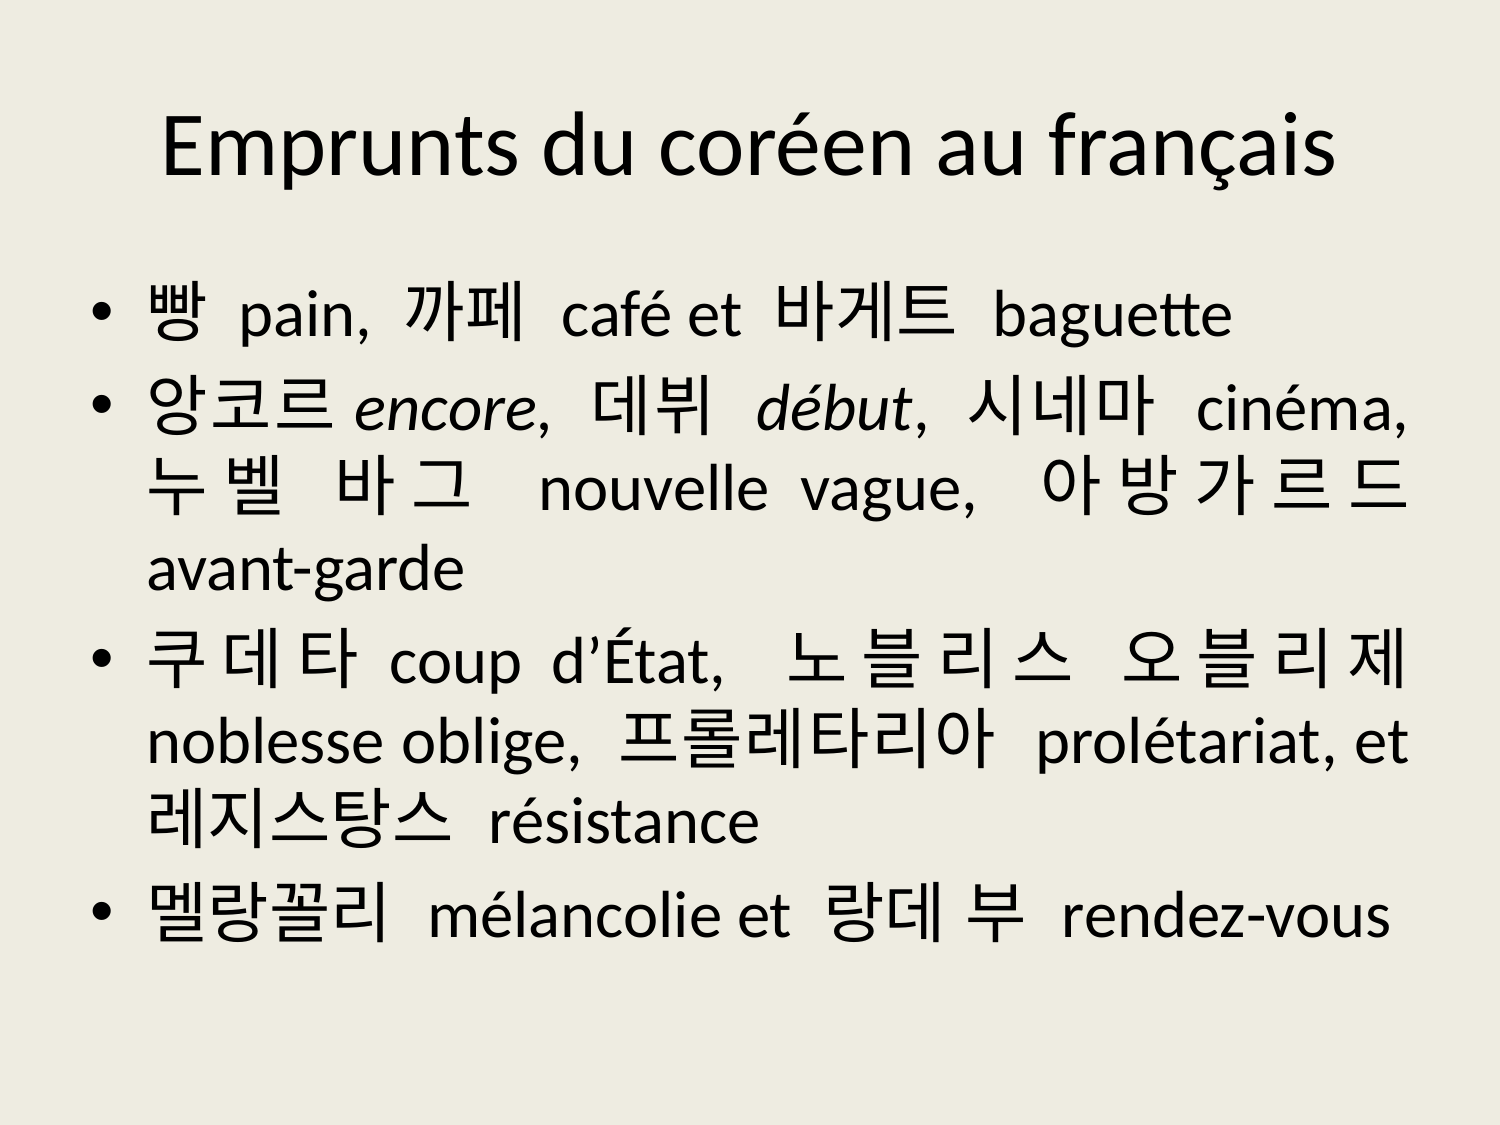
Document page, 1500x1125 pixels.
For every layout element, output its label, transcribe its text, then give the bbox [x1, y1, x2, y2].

title Emprunts du coréen au français [75, 45, 1425, 233]
list 빵 pain, 까페 café et 바게트 baguette 앙코르encore, 데뷔 début, 시네마 cinéma, 누벨 바그 nouvelle vague, 아방가르드 avant-garde 쿠데타coup d’État, 노블리스 오블리제 noblesse oblige, 프롤레타리아 prolétariat, et 레지스탕스 résistance 멜랑꼴리 mélancolie et 랑데 부 rendez-vous [75, 262, 1425, 1005]
